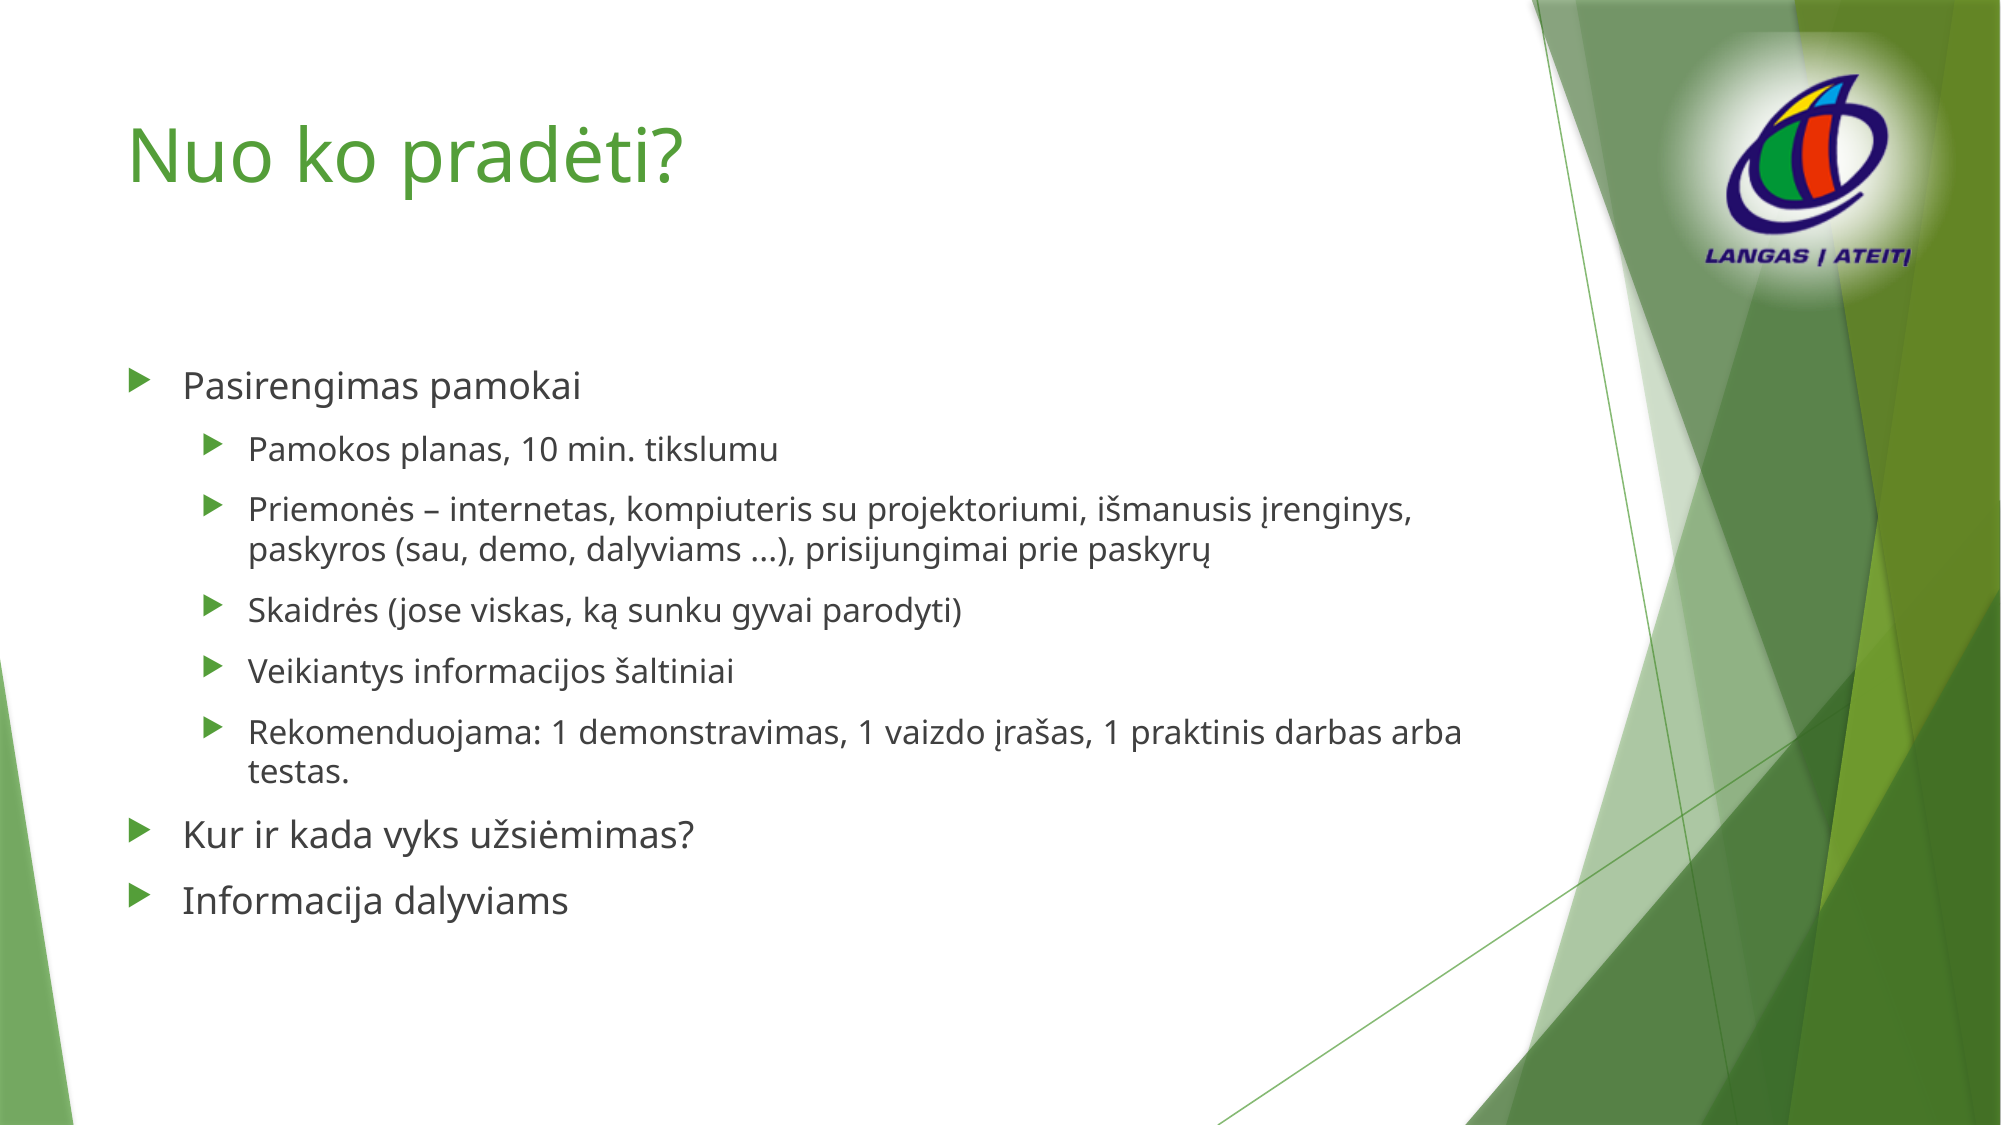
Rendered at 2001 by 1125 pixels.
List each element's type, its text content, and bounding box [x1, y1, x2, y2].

list Pasirengimas pamokai Pamokos planas, 10 min. tikslumu Priemonės – internetas, kompiuteris su projektoriumi, išmanusis įrenginys, paskyros (sau, demo, dalyviams ...), prisijungimai prie paskyrų Skaidrės (jose viskas, ką sunku gyvai parodyti) Veikiantys informacijos šaltiniai Rekomenduojama: 1 demonstravimas, 1 vaizdo įrašas, 1 praktinis darbas arba testas. Kur ir kada vyks užsiėmimas? Informacija dalyviams [111, 354, 1522, 992]
picture [1653, 15, 1966, 328]
title Nuo ko pradėti? [111, 99, 1522, 317]
